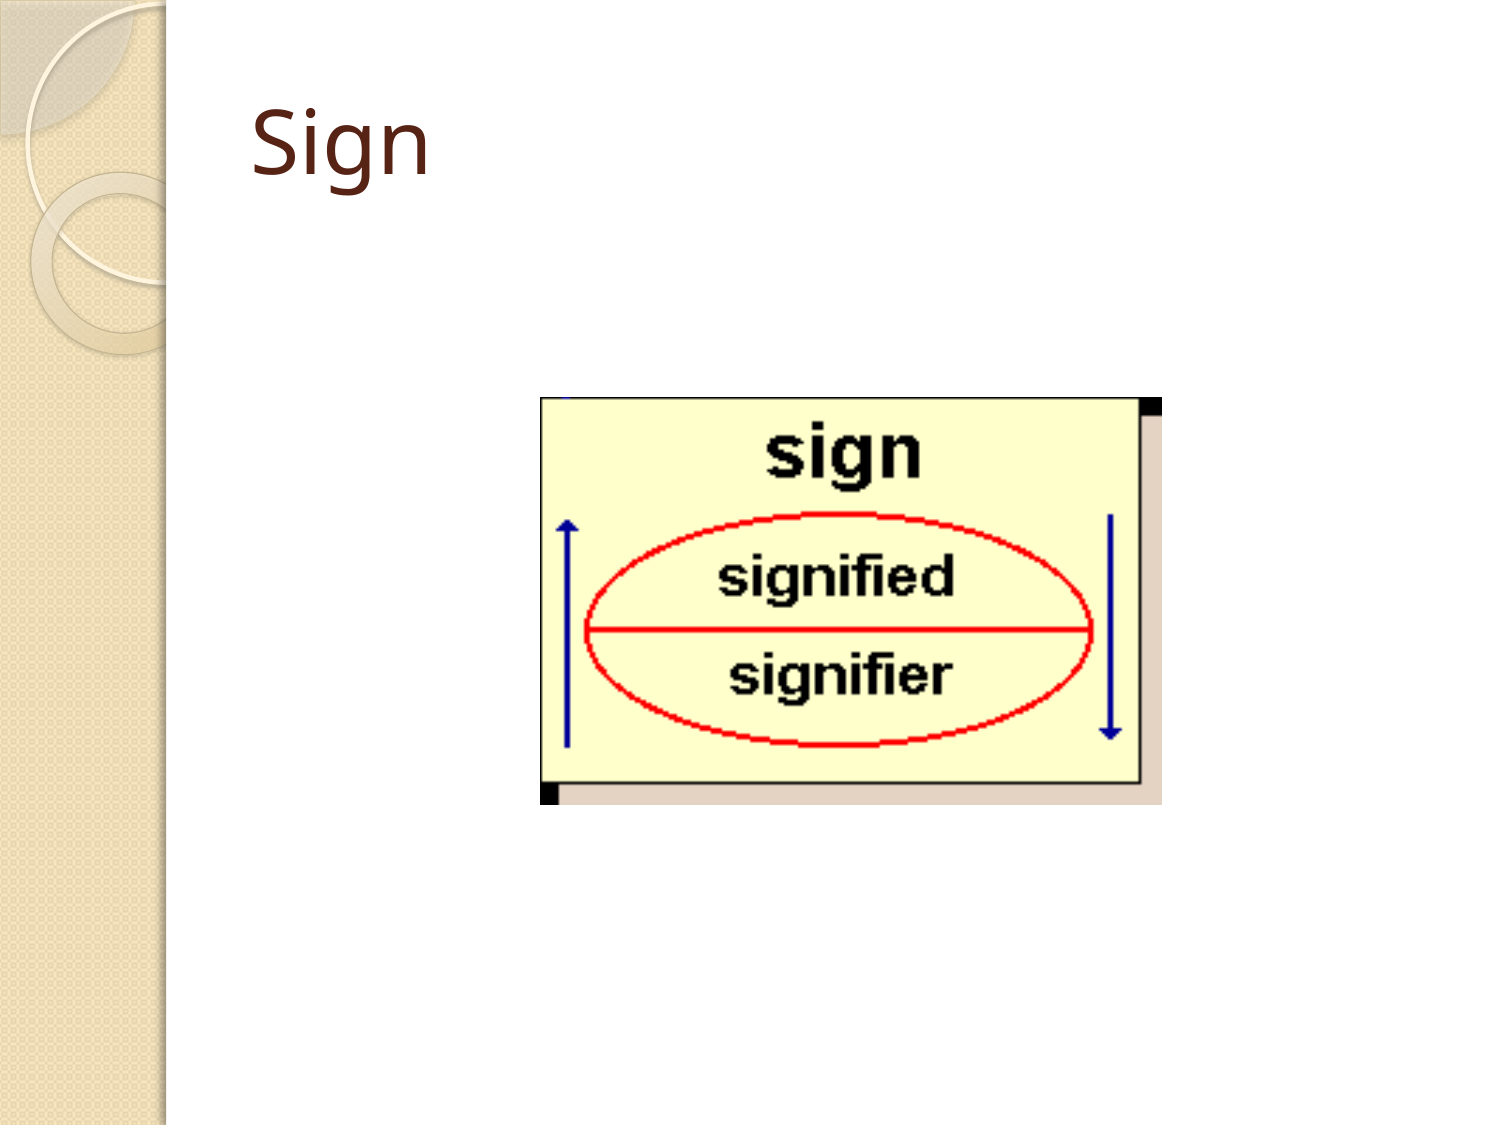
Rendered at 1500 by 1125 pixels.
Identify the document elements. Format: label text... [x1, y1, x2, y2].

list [539, 396, 1162, 805]
title Sign [235, 45, 1466, 233]
